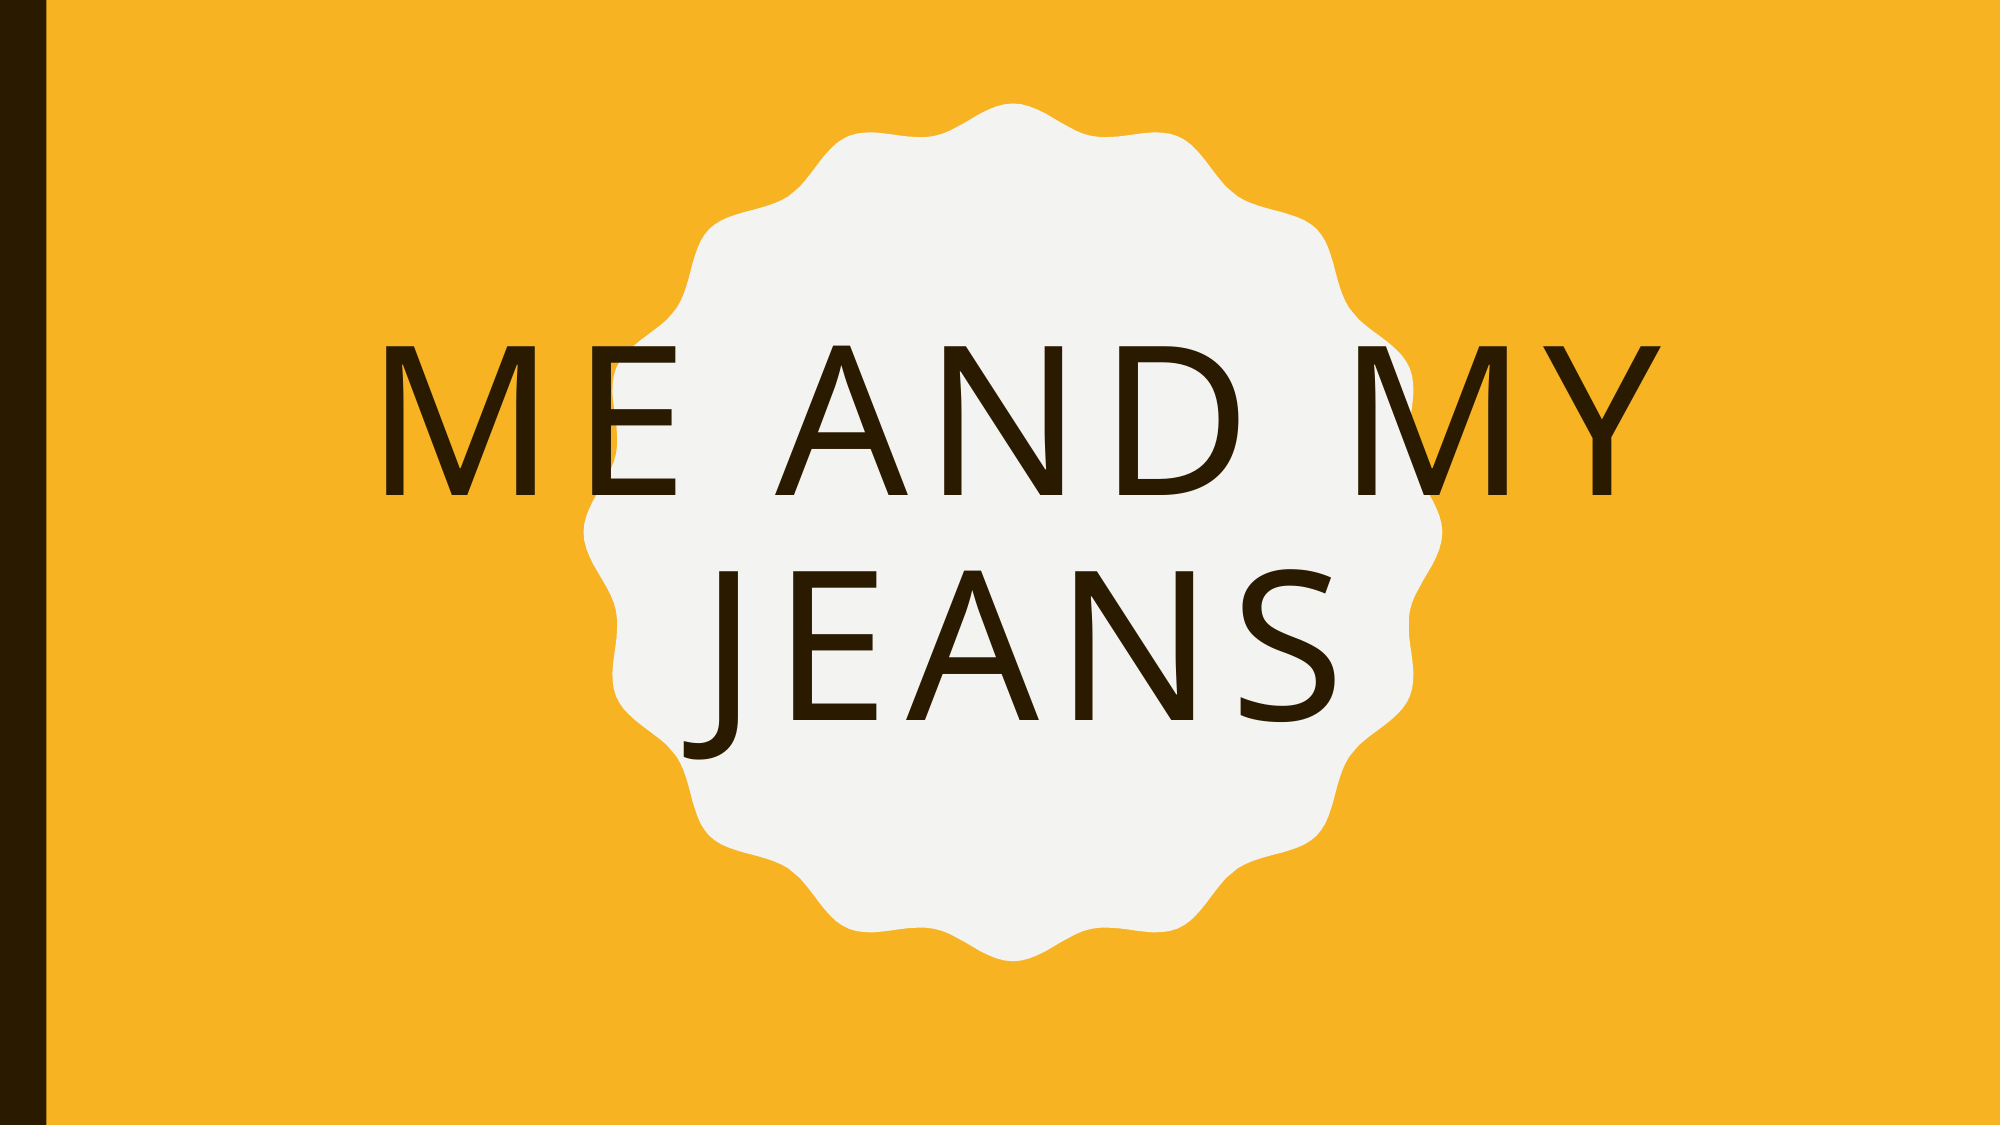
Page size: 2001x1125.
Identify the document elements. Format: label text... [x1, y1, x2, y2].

title Me and my jeans [176, 180, 1870, 902]
